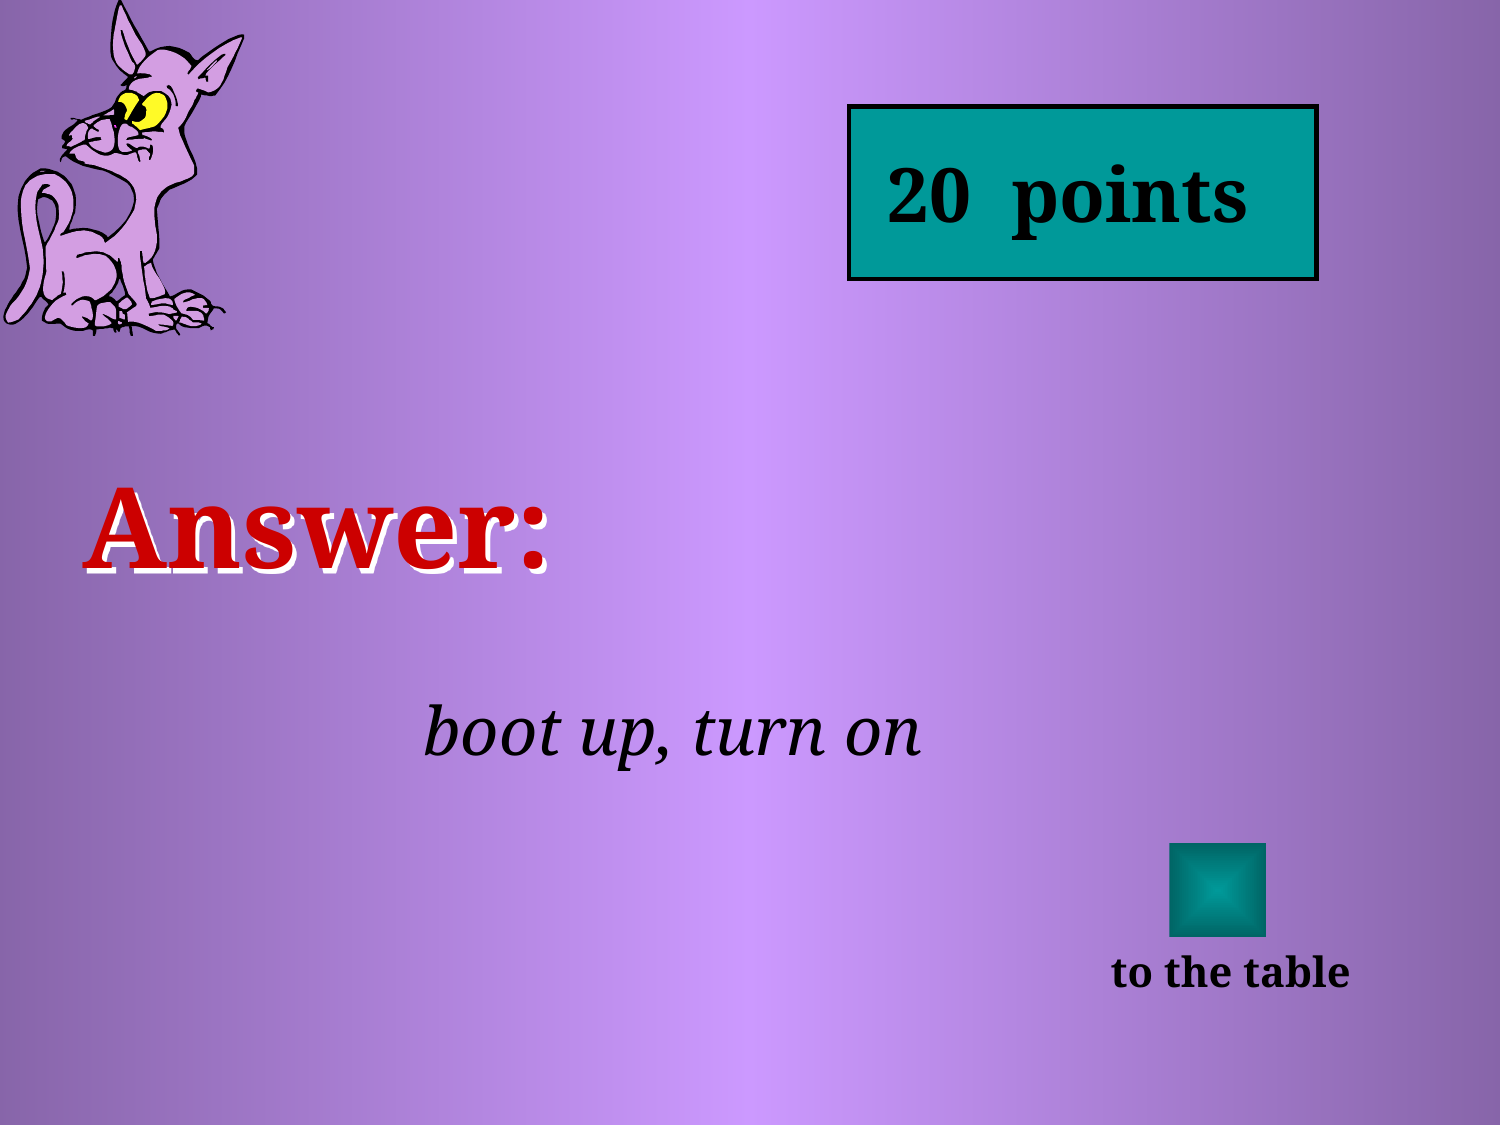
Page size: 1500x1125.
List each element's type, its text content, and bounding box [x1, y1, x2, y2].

text_box 20 points [873, 140, 1286, 245]
text_box [1169, 843, 1267, 938]
text_box to the table [1056, 938, 1405, 1003]
text_box boot up, turn on [408, 681, 998, 777]
text_box [848, 106, 1317, 280]
title Answer: [67, 418, 1420, 629]
